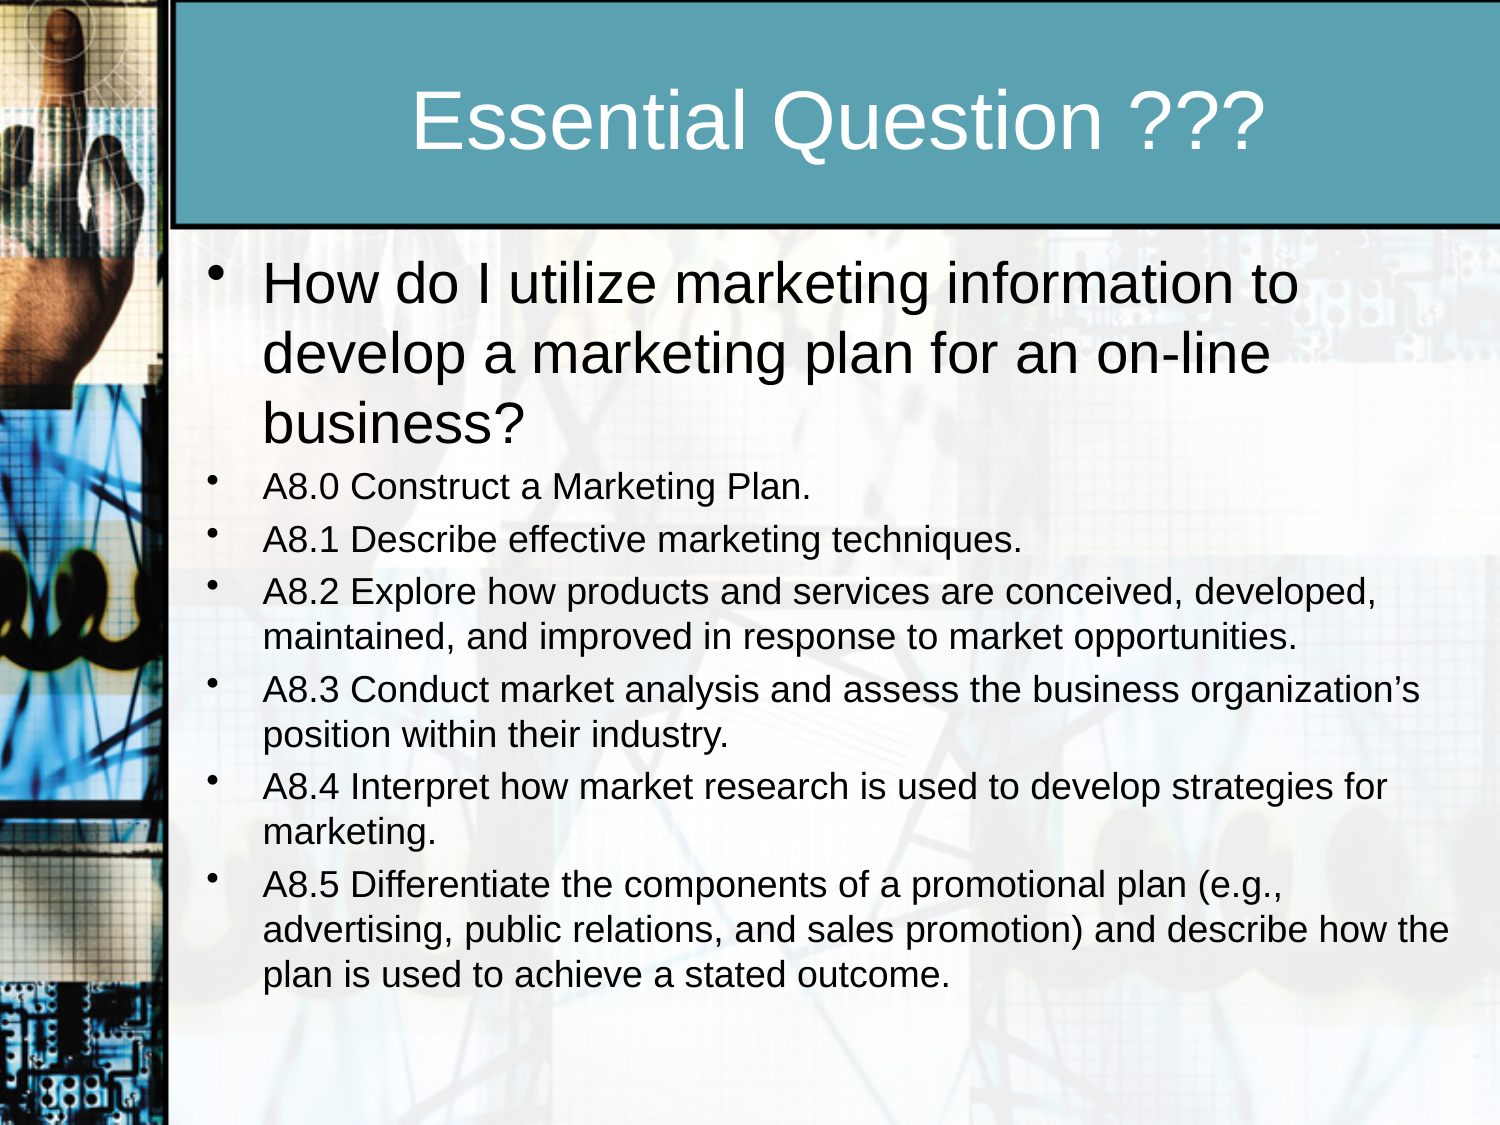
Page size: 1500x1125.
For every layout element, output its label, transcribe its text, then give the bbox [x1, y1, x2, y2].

title Essential Question ??? [202, 22, 1476, 211]
list How do I utilize marketing information to develop a marketing plan for an on-line business? A8.0 Construct a Marketing Plan. A8.1 Describe effective marketing techniques. A8.2 Explore how products and services are conceived, developed, maintained, and improved in response to market opportunities. A8.3 Conduct market analysis and assess the business organization’s position within their industry. A8.4 Interpret how market research is used to develop strategies for marketing. A8.5 Differentiate the components of a promotional plan (e.g., advertising, public relations, and sales promotion) and describe how the plan is used to achieve a stated outcome. [191, 236, 1476, 1125]
picture [0, 0, 1500, 1125]
